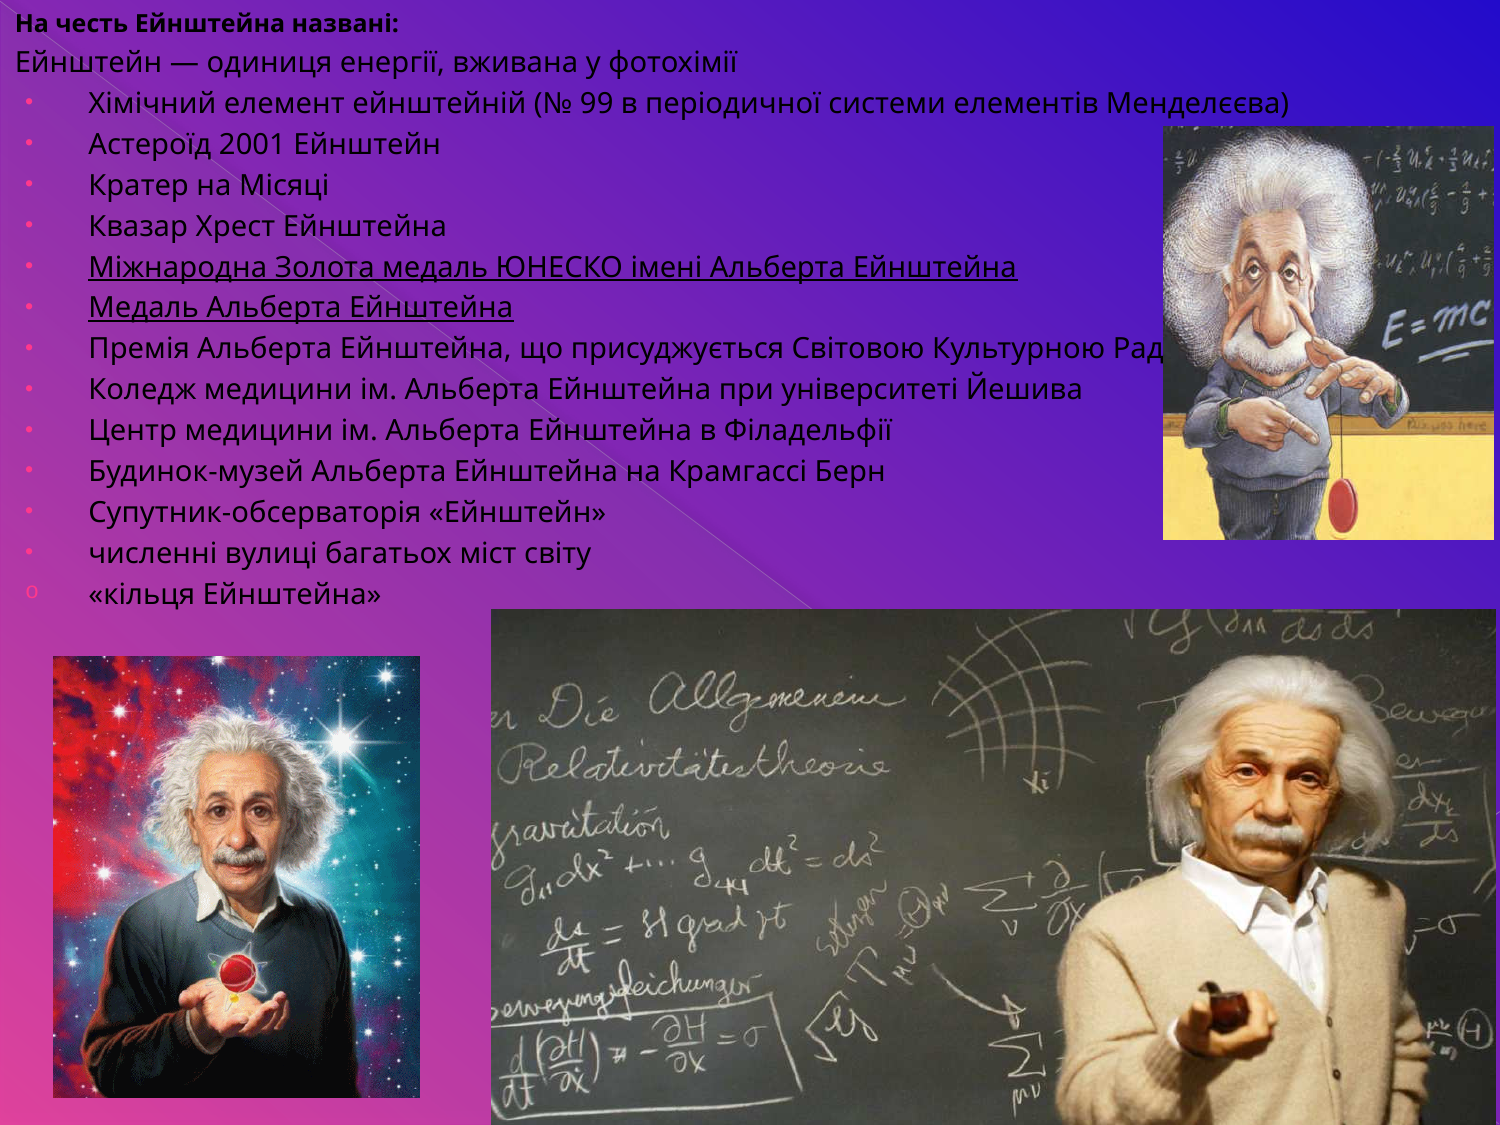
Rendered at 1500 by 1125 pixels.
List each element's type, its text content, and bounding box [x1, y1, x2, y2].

list На честь Ейнштейна названі: Ейнштейн — одиниця енергії, вживана у фотохімії Хімічний елемент ейнштейній (№ 99 в періодичної системи елементів Менделєєва) Астероїд 2001 Ейнштейн Кратер на Місяці Квазар Хрест Ейнштейна Міжнародна Золота медаль ЮНЕСКО імені Альберта Ейнштейна Медаль Альберта Ейнштейна Премія Альберта Ейнштейна, що присуджується Світовою Культурною Радою Коледж медицини ім. Альберта Ейнштейна при університеті Йешива Центр медицини ім. Альберта Ейнштейна в Філадельфії Будинок-музей Альберта Ейнштейна на Крамгассі Берн Супутник-обсерваторія «Ейнштейн» численні вулиці багатьох міст світу «кільця Ейнштейна» [0, 0, 1500, 1125]
picture [52, 656, 420, 1099]
picture [1162, 125, 1494, 540]
picture [491, 609, 1496, 1125]
